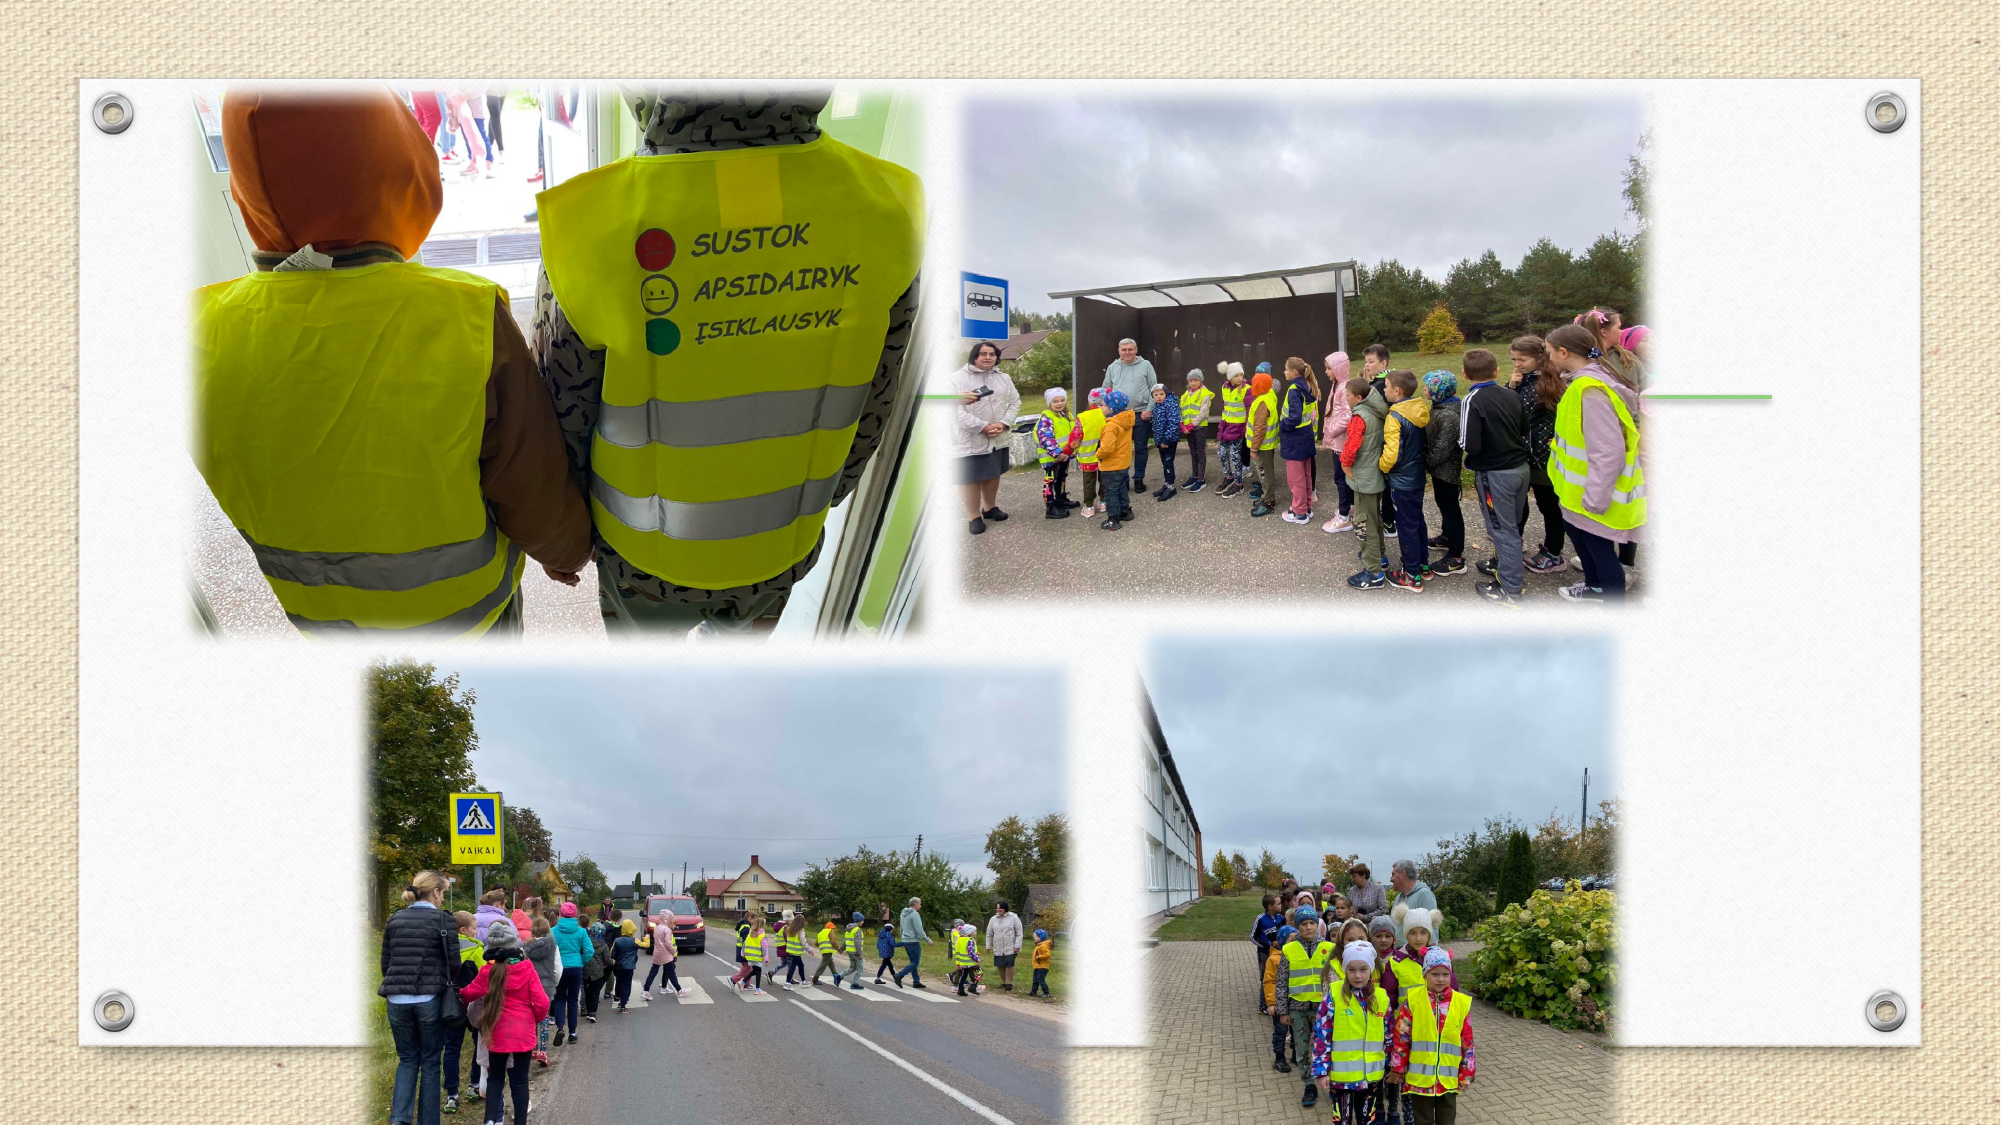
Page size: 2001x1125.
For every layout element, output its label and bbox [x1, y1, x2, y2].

picture [0, 0, 2001, 1125]
list [1130, 625, 1632, 1125]
